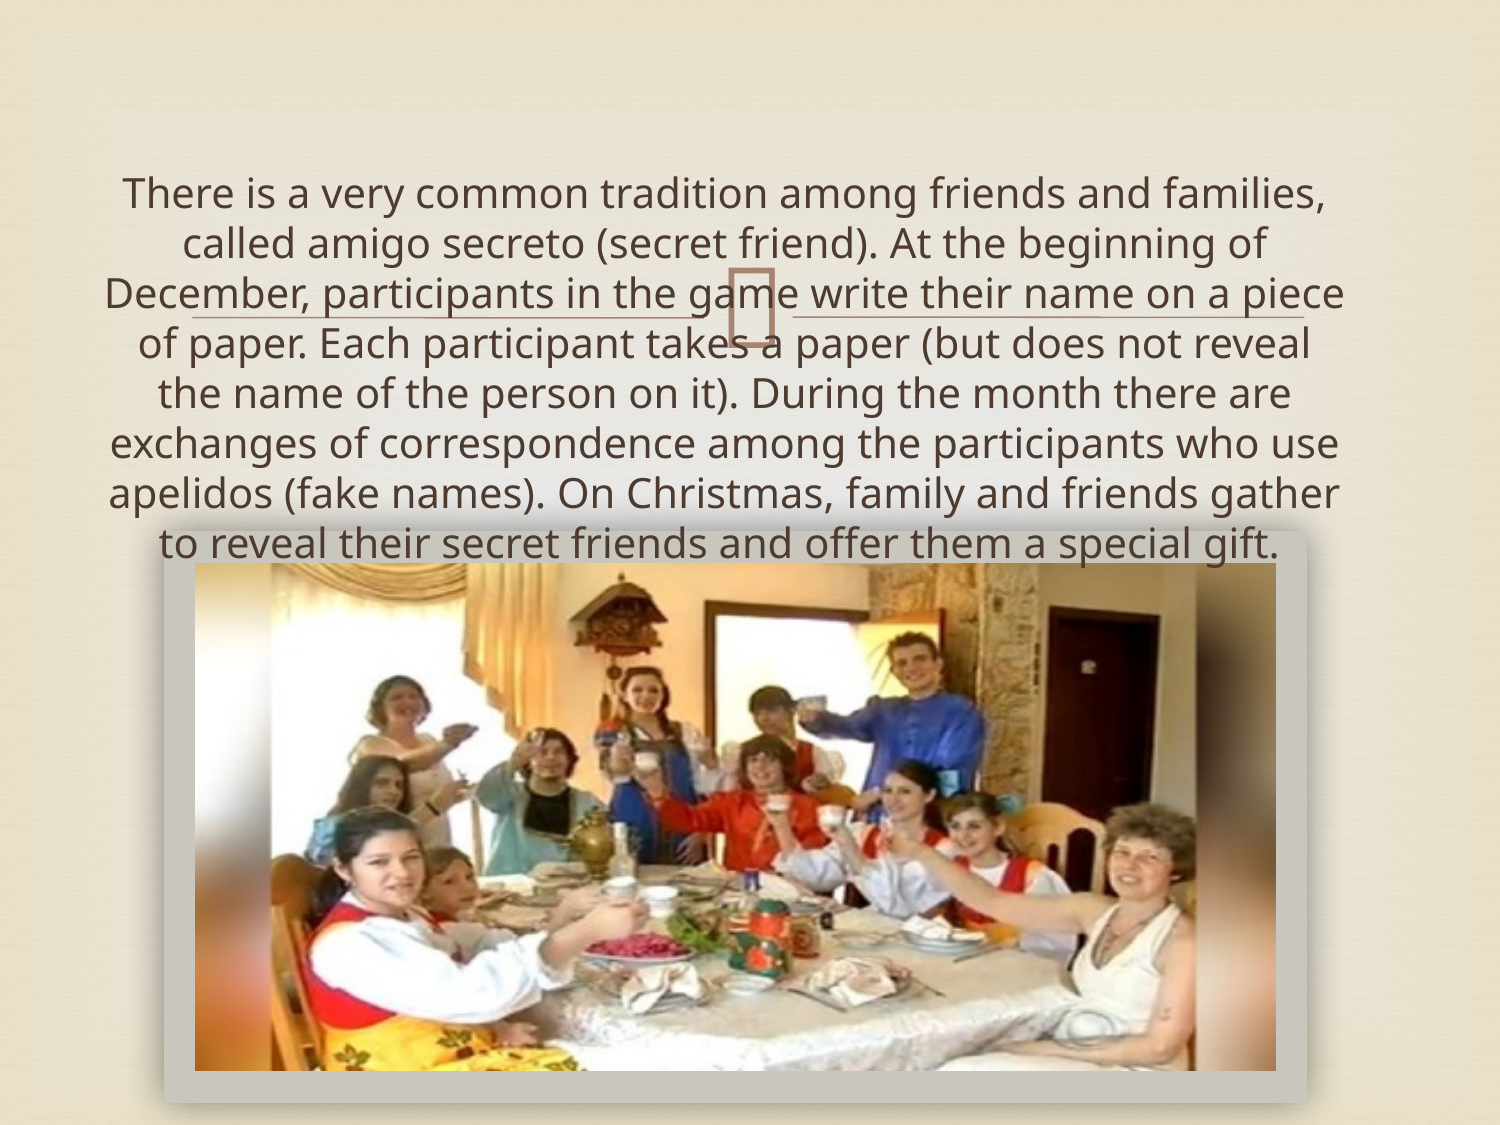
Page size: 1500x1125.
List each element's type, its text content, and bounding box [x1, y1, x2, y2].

title There is a very common tradition among friends and families, called amigo secreto (secret friend). At the beginning of December, participants in the game write their name on a piece of paper. Each participant takes a paper (but does not reveal the name of the person on it). During the month there are exchanges of correspondence among the participants who use apelidos (fake names). On Christmas, family and friends gather to reveal their secret friends and offer them a special gift. [88, 255, 1361, 429]
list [194, 562, 1276, 1072]
